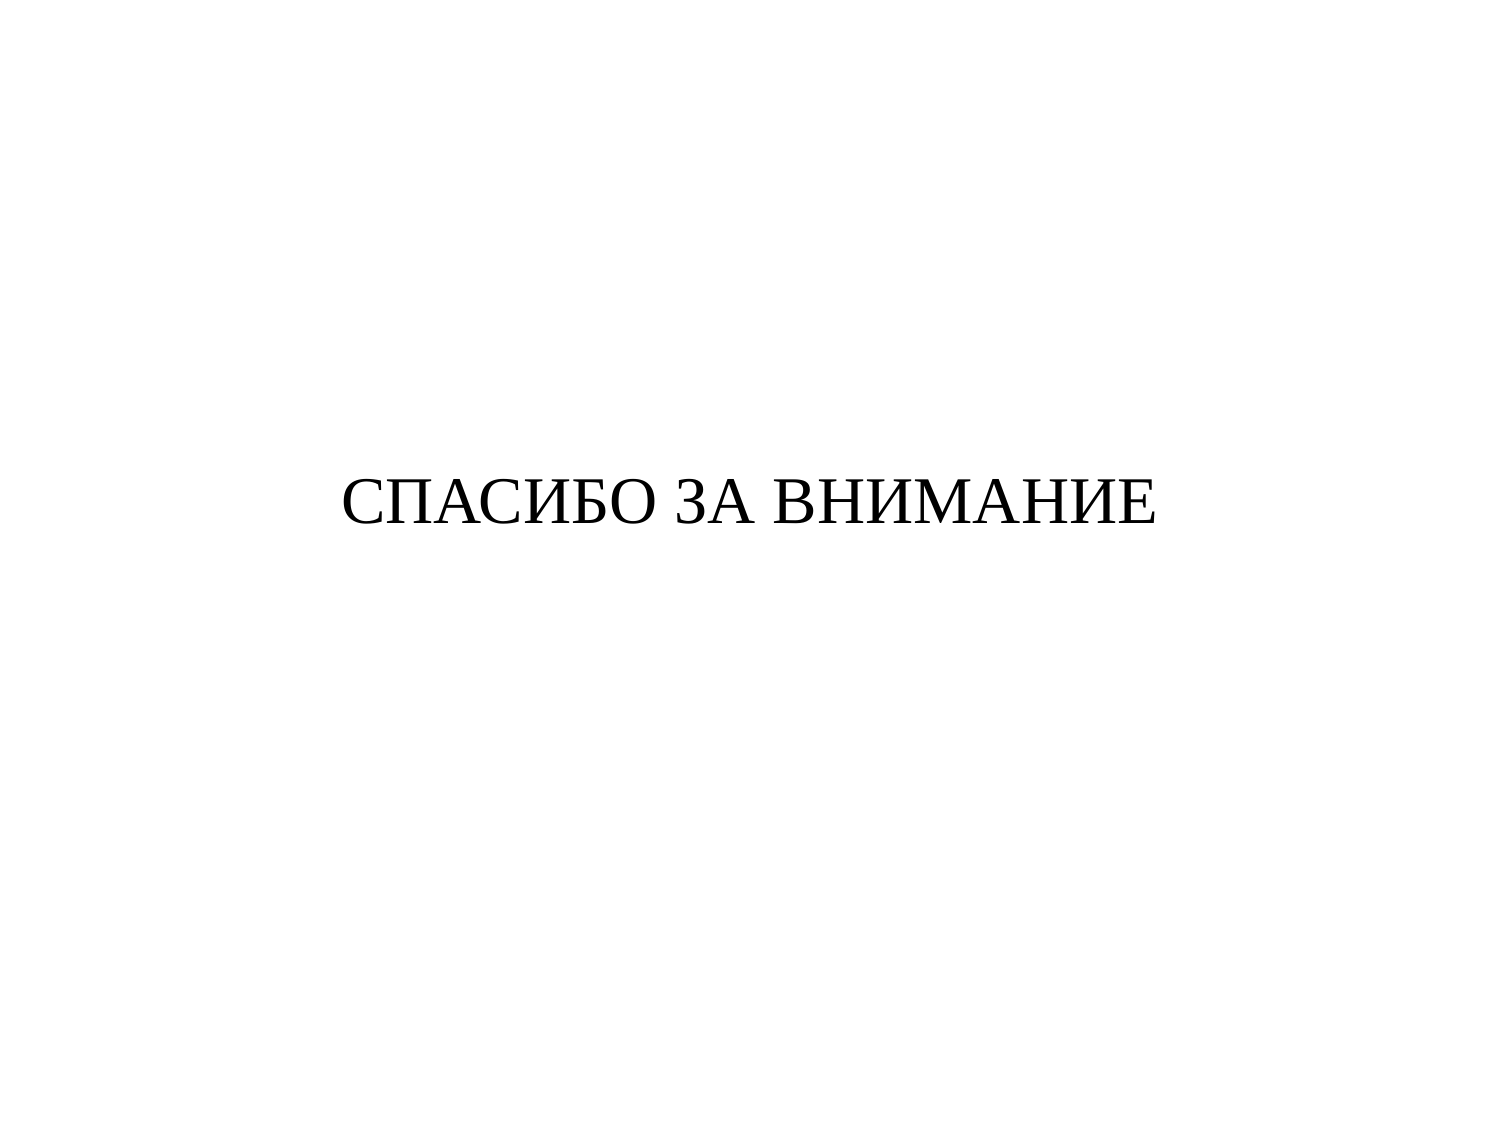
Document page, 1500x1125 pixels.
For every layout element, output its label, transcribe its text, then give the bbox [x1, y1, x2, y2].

list СПАСИБО ЗА ВНИМАНИЕ [75, 262, 1425, 1005]
